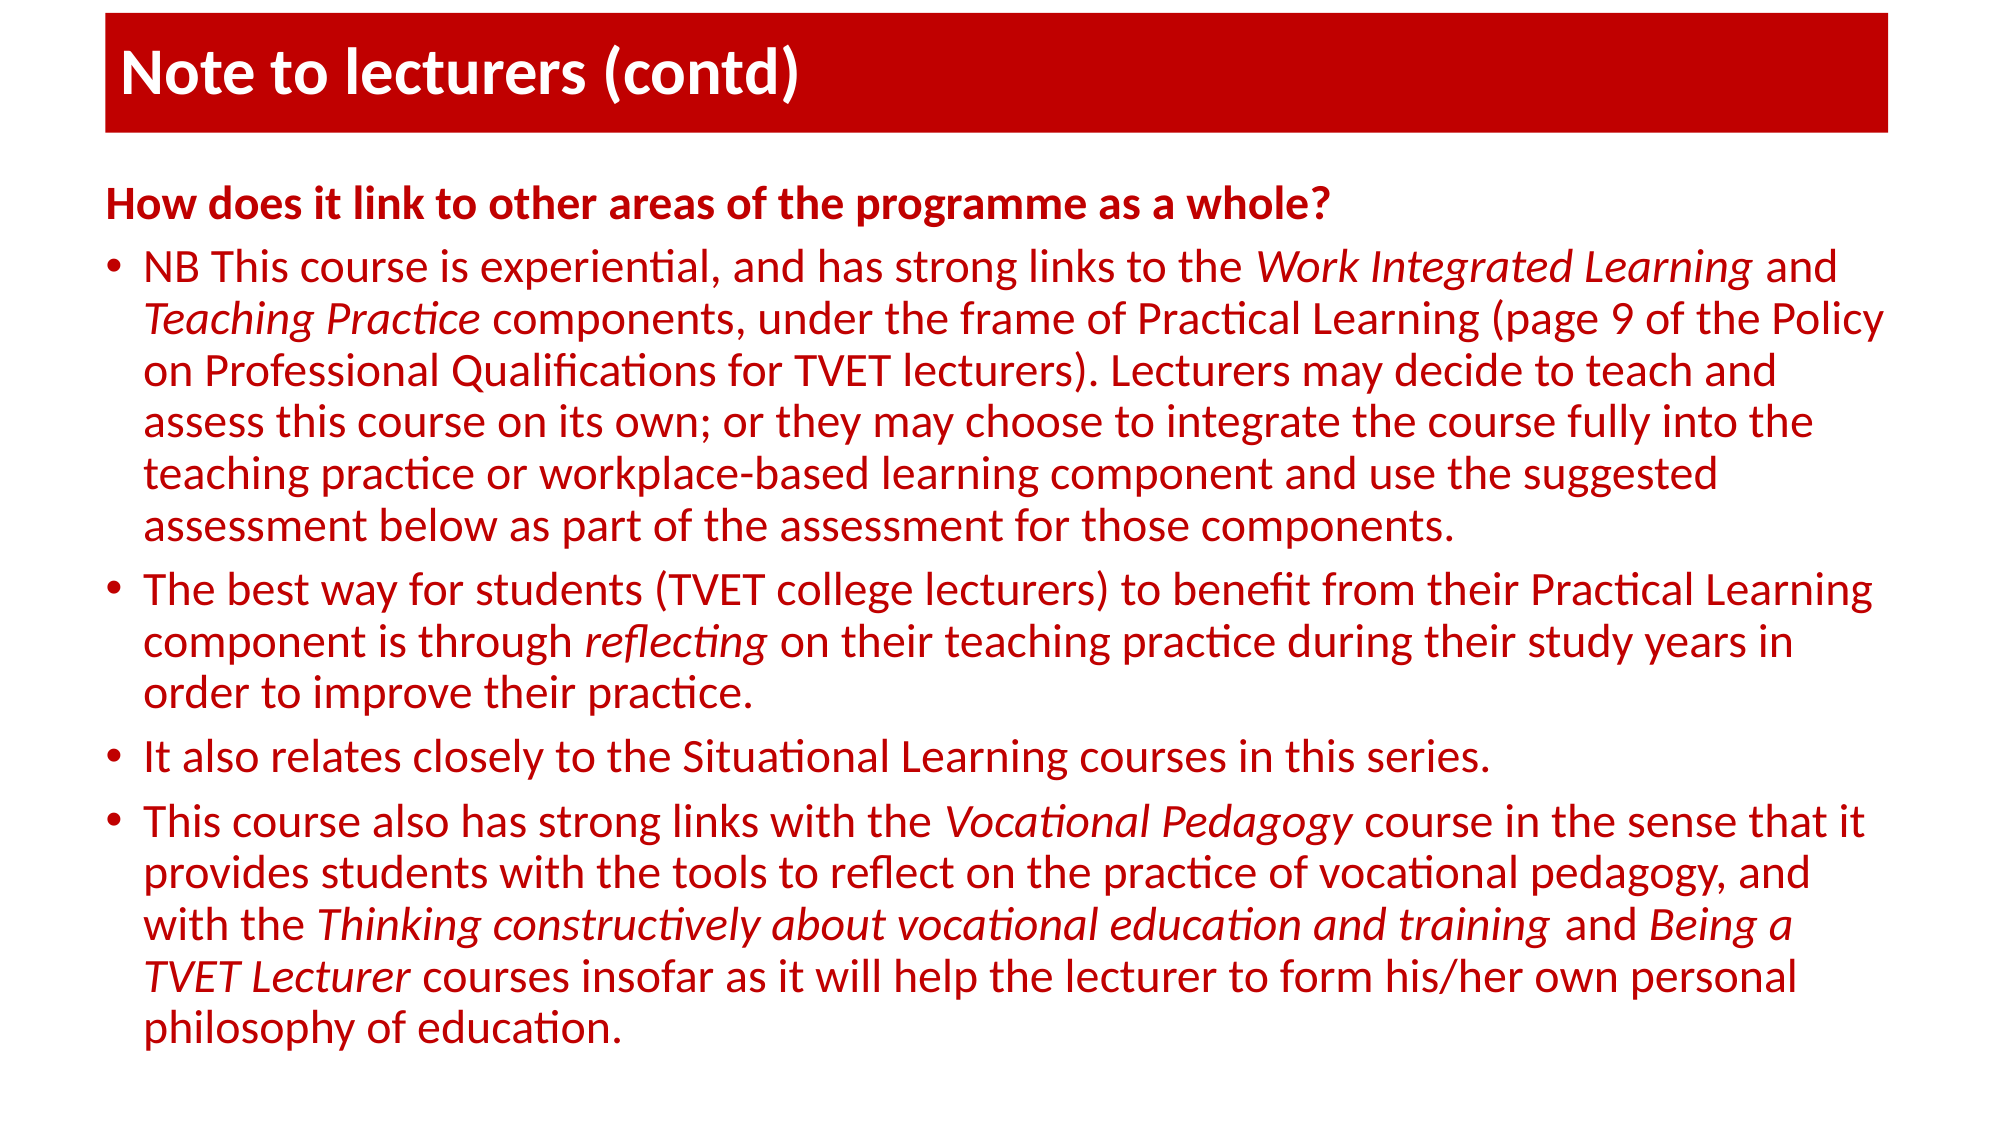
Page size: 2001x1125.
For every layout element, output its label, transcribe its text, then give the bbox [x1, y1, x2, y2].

title Note to lecturers (contd) [105, 12, 1889, 133]
list How does it link to other areas of the programme as a whole? NB This course is experiential, and has strong links to the Work Integrated Learning and Teaching Practice components, under the frame of Practical Learning (page 9 of the Policy on Professional Qualifications for TVET lecturers). Lecturers may decide to teach and assess this course on its own; or they may choose to integrate the course fully into the teaching practice or workplace-based learning component and use the suggested assessment below as part of the assessment for those components. The best way for students (TVET college lecturers) to benefit from their Practical Learning component is through reflecting on their teaching practice during their study years in order to improve their practice. It also relates closely to the Situational Learning courses in this series. This course also has strong links with the Vocational Pedagogy course in the sense that it provides students with the tools to reflect on the practice of vocational pedagogy, and with the Thinking constructively about vocational education and training and Being a TVET Lecturer courses insofar as it will help the lecturer to form his/her own personal philosophy of education. [90, 164, 1904, 1099]
